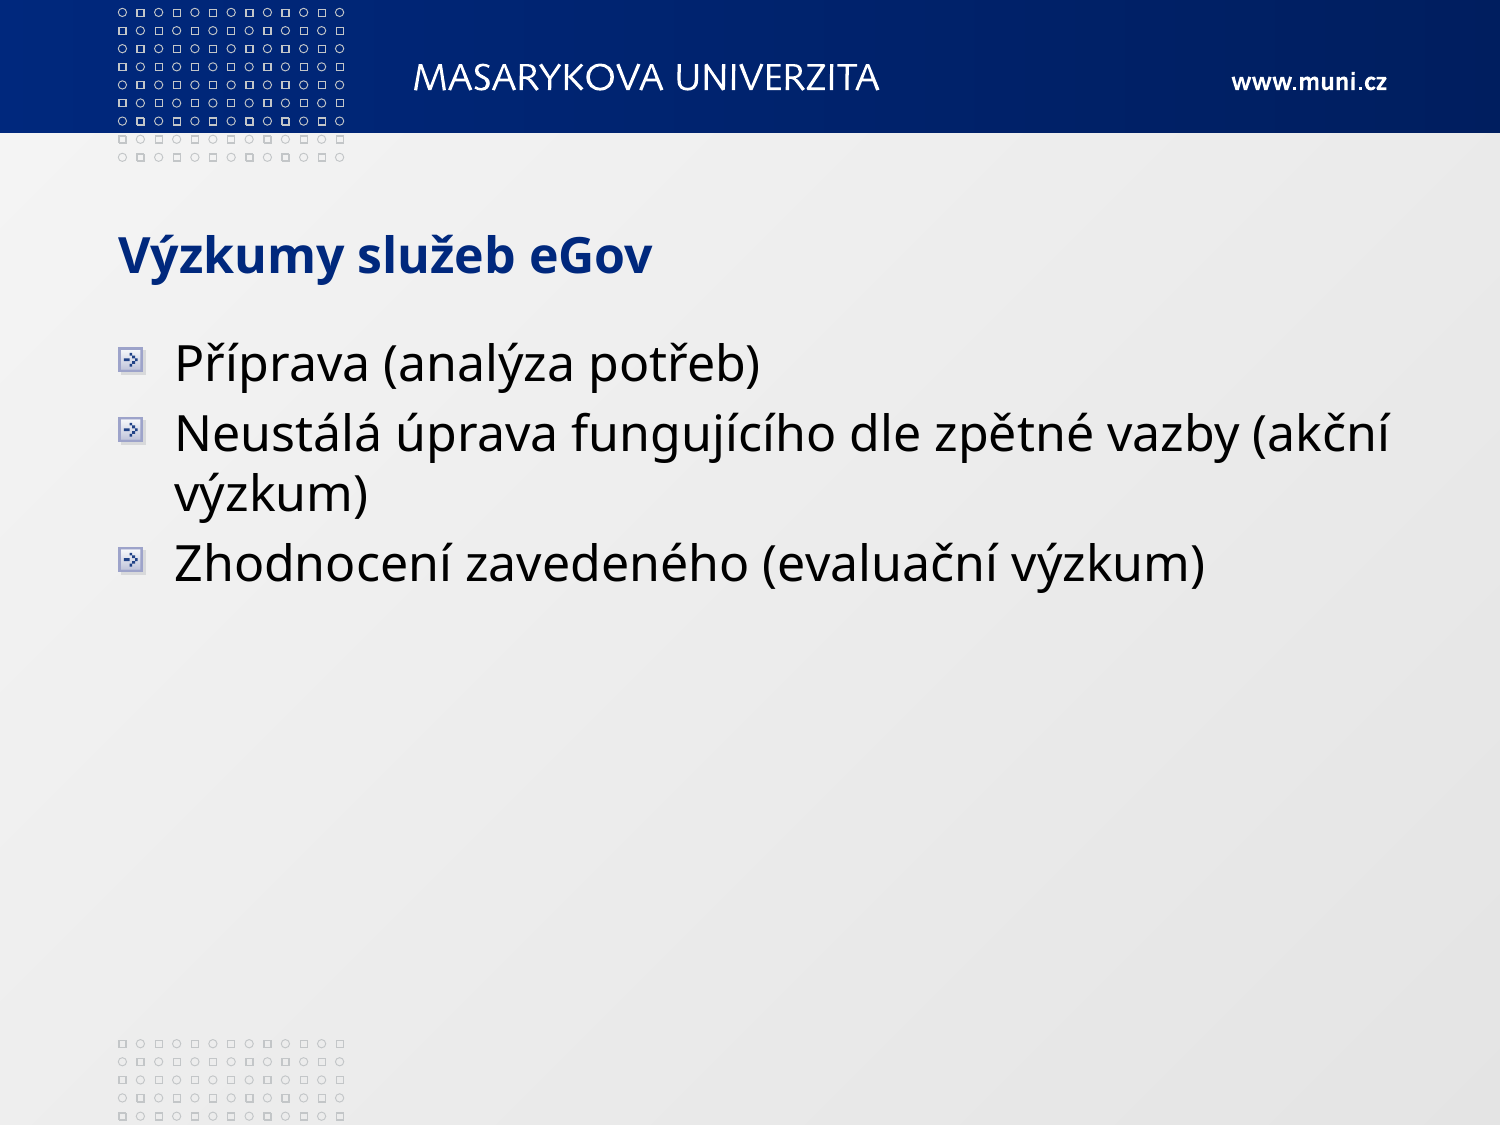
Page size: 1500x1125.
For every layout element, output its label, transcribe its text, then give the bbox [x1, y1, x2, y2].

list Příprava (analýza potřeb) Neustálá úprava fungujícího dle zpětné vazby (akční výzkum) Zhodnocení zavedeného (evaluační výzkum) [118, 331, 1469, 1006]
title Výzkumy služeb eGov [118, 184, 1403, 291]
